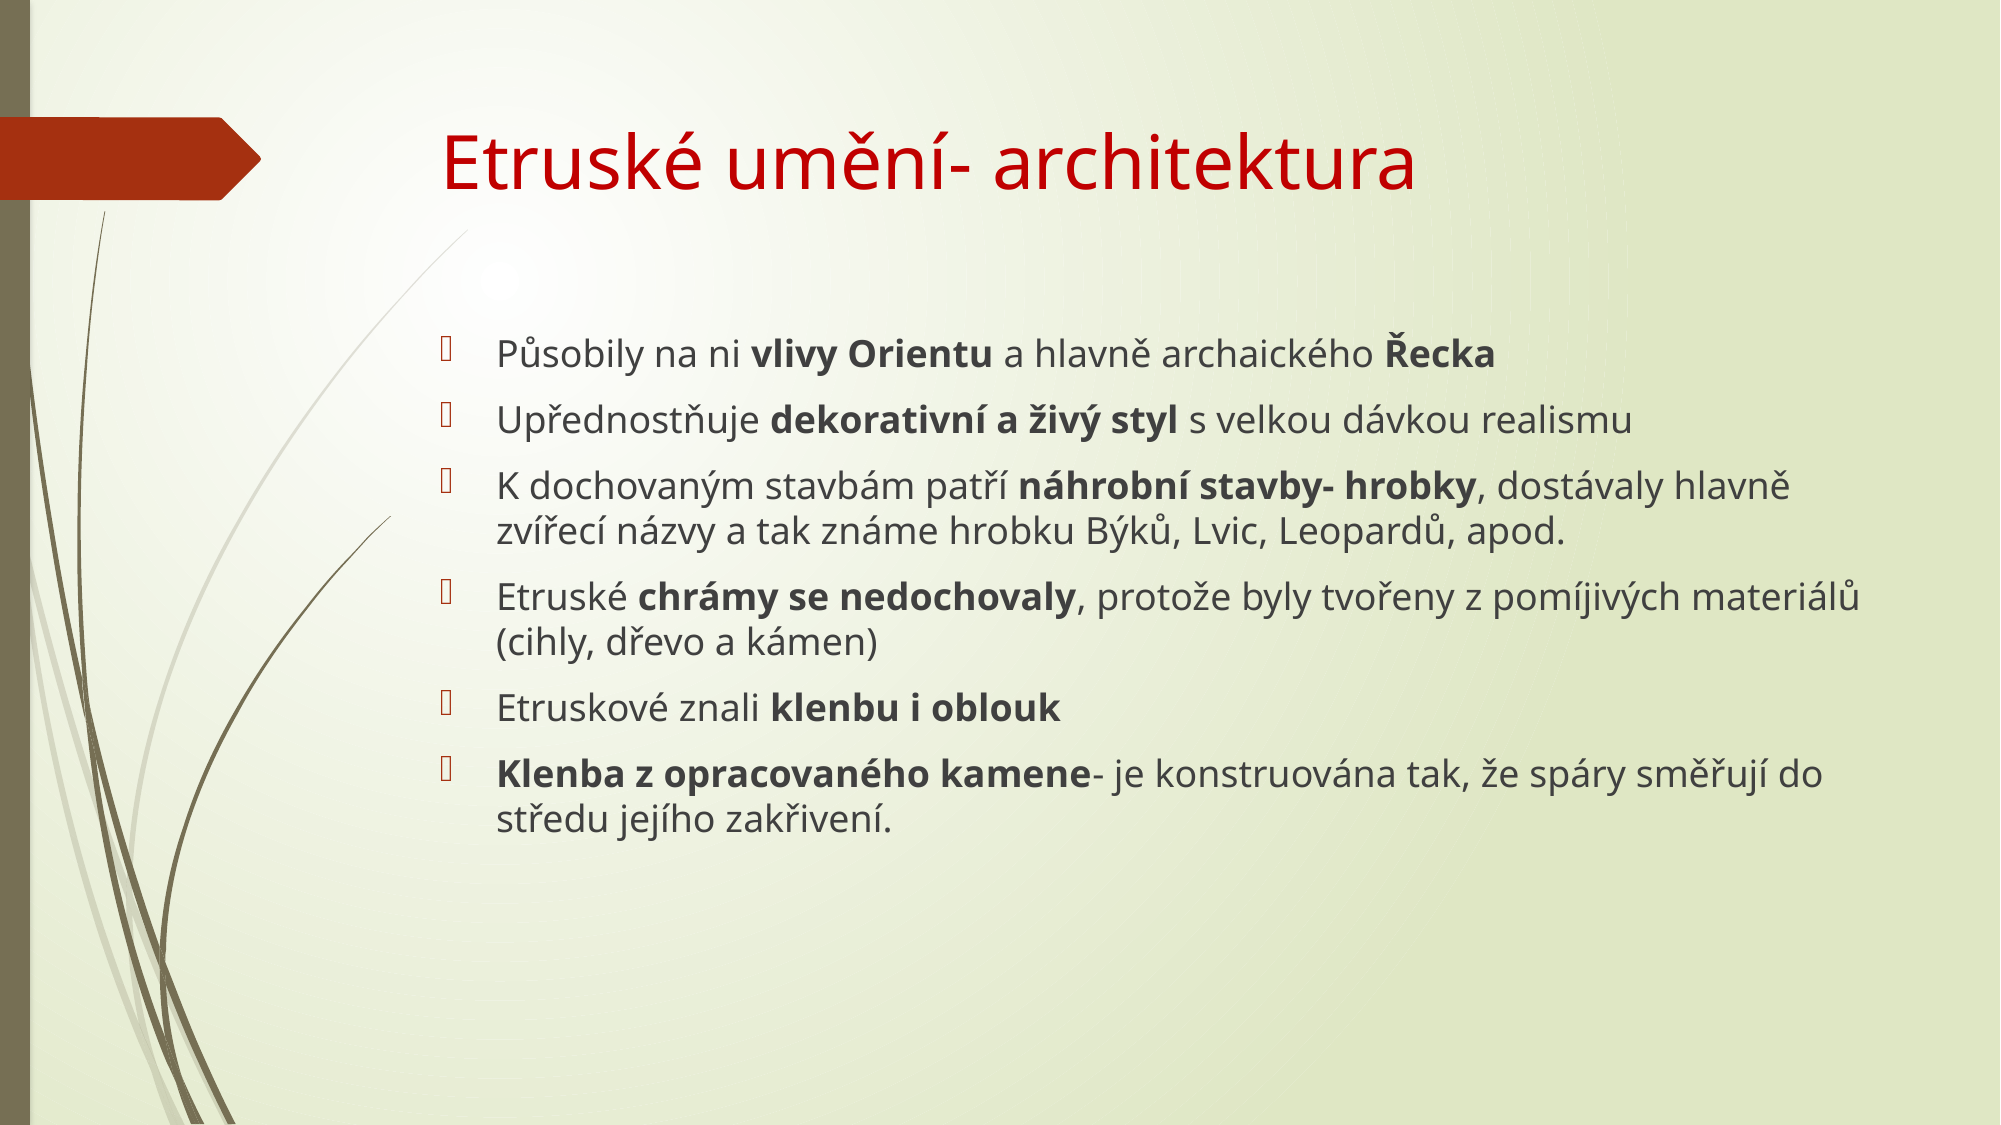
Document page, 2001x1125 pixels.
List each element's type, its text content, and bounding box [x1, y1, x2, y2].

title Etruské umění- architektura [425, 106, 1888, 237]
list Působily na ni vlivy Orientu a hlavně archaického Řecka Upřednostňuje dekorativní a živý styl s velkou dávkou realismu K dochovaným stavbám patří náhrobní stavby- hrobky, dostávaly hlavně zvířecí názvy a tak známe hrobku Býků, Lvic, Leopardů, apod. Etruské chrámy se nedochovaly, protože byly tvořeny z pomíjivých materiálů (cihly, dřevo a kámen) Etruskové znali klenbu i oblouk Klenba z opracovaného kamene- je konstruována tak, že spáry směřují do středu jejího zakřivení. [424, 322, 1888, 987]
